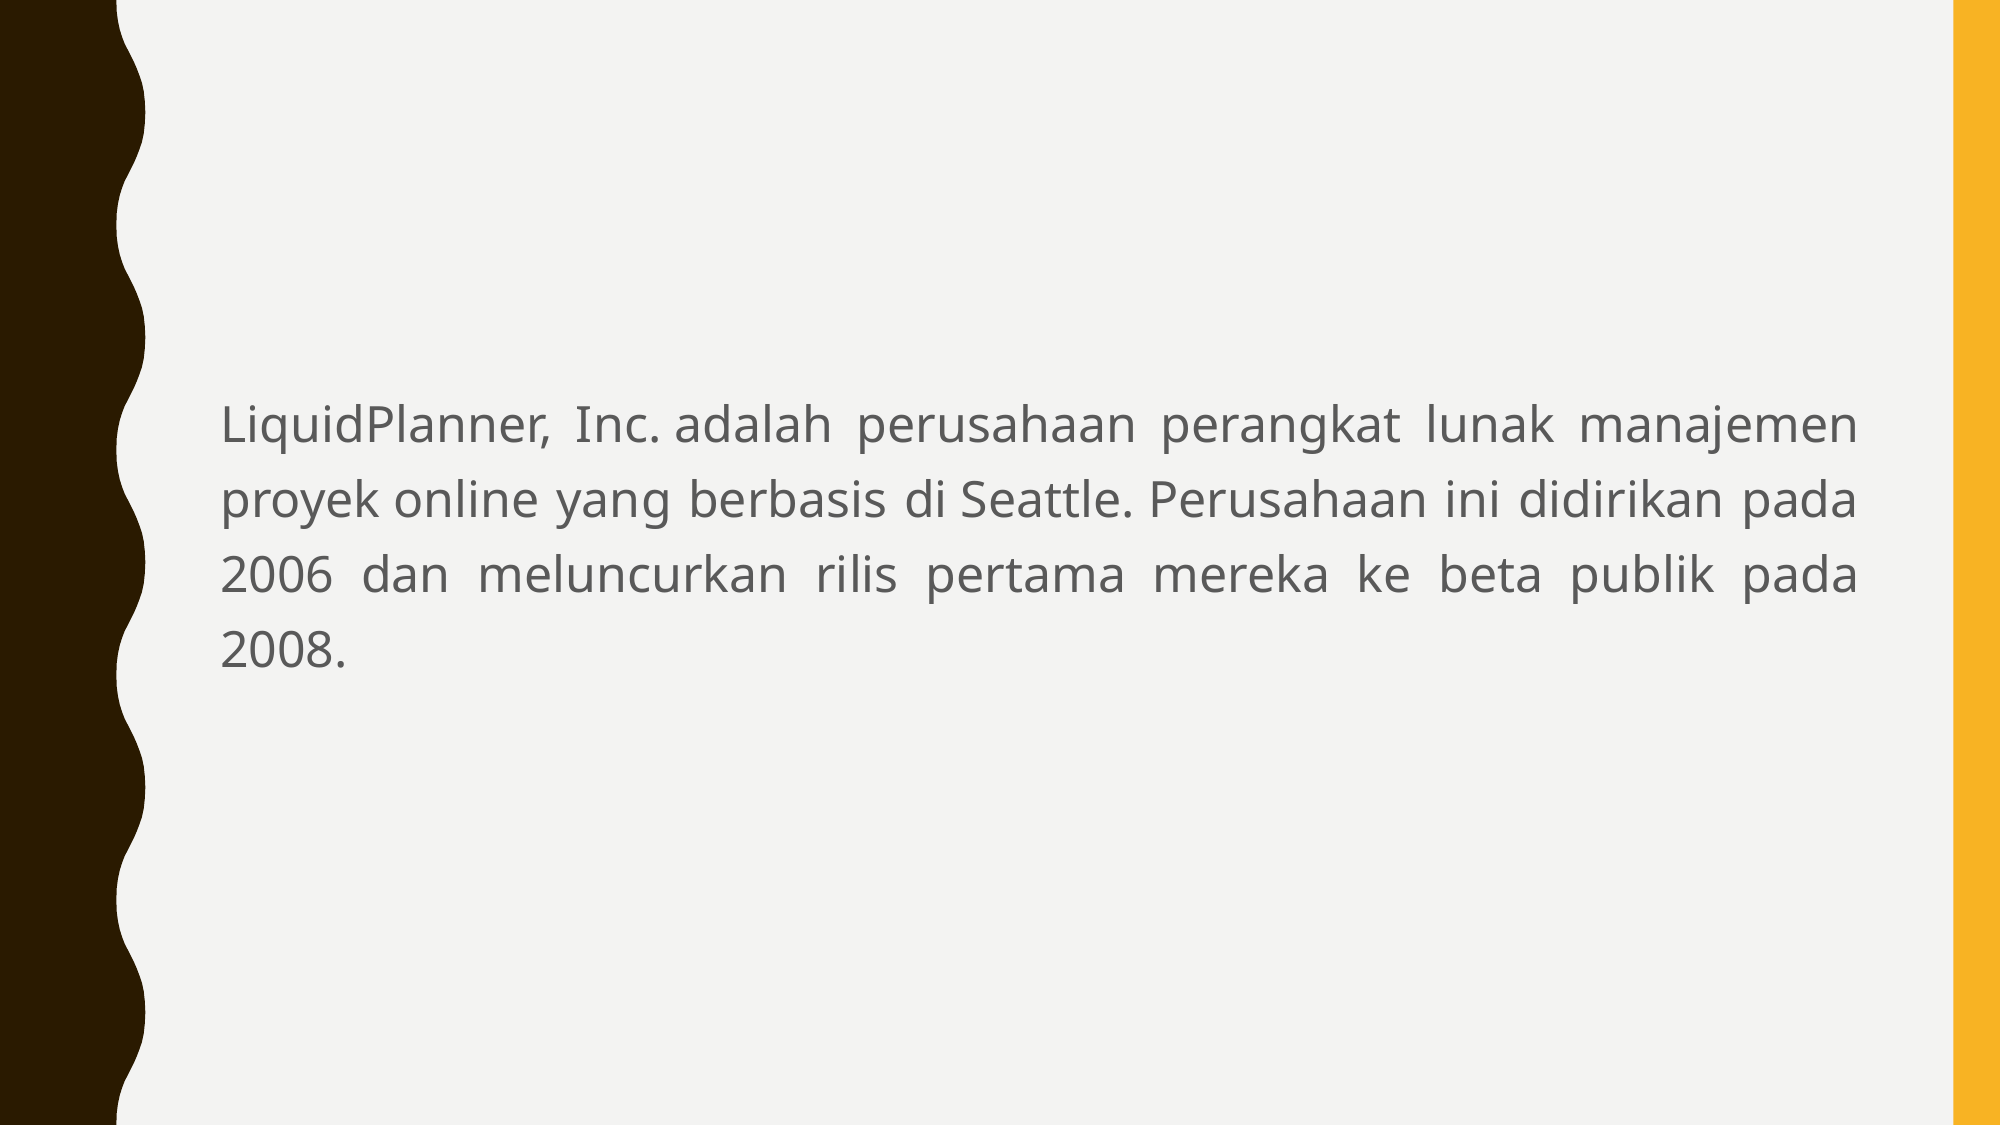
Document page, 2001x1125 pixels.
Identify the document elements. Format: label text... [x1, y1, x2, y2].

list LiquidPlanner, Inc. adalah perusahaan perangkat lunak manajemen proyek online yang berbasis di Seattle. Perusahaan ini didirikan pada 2006 dan meluncurkan rilis pertama mereka ke beta publik pada 2008. [205, 375, 1875, 965]
